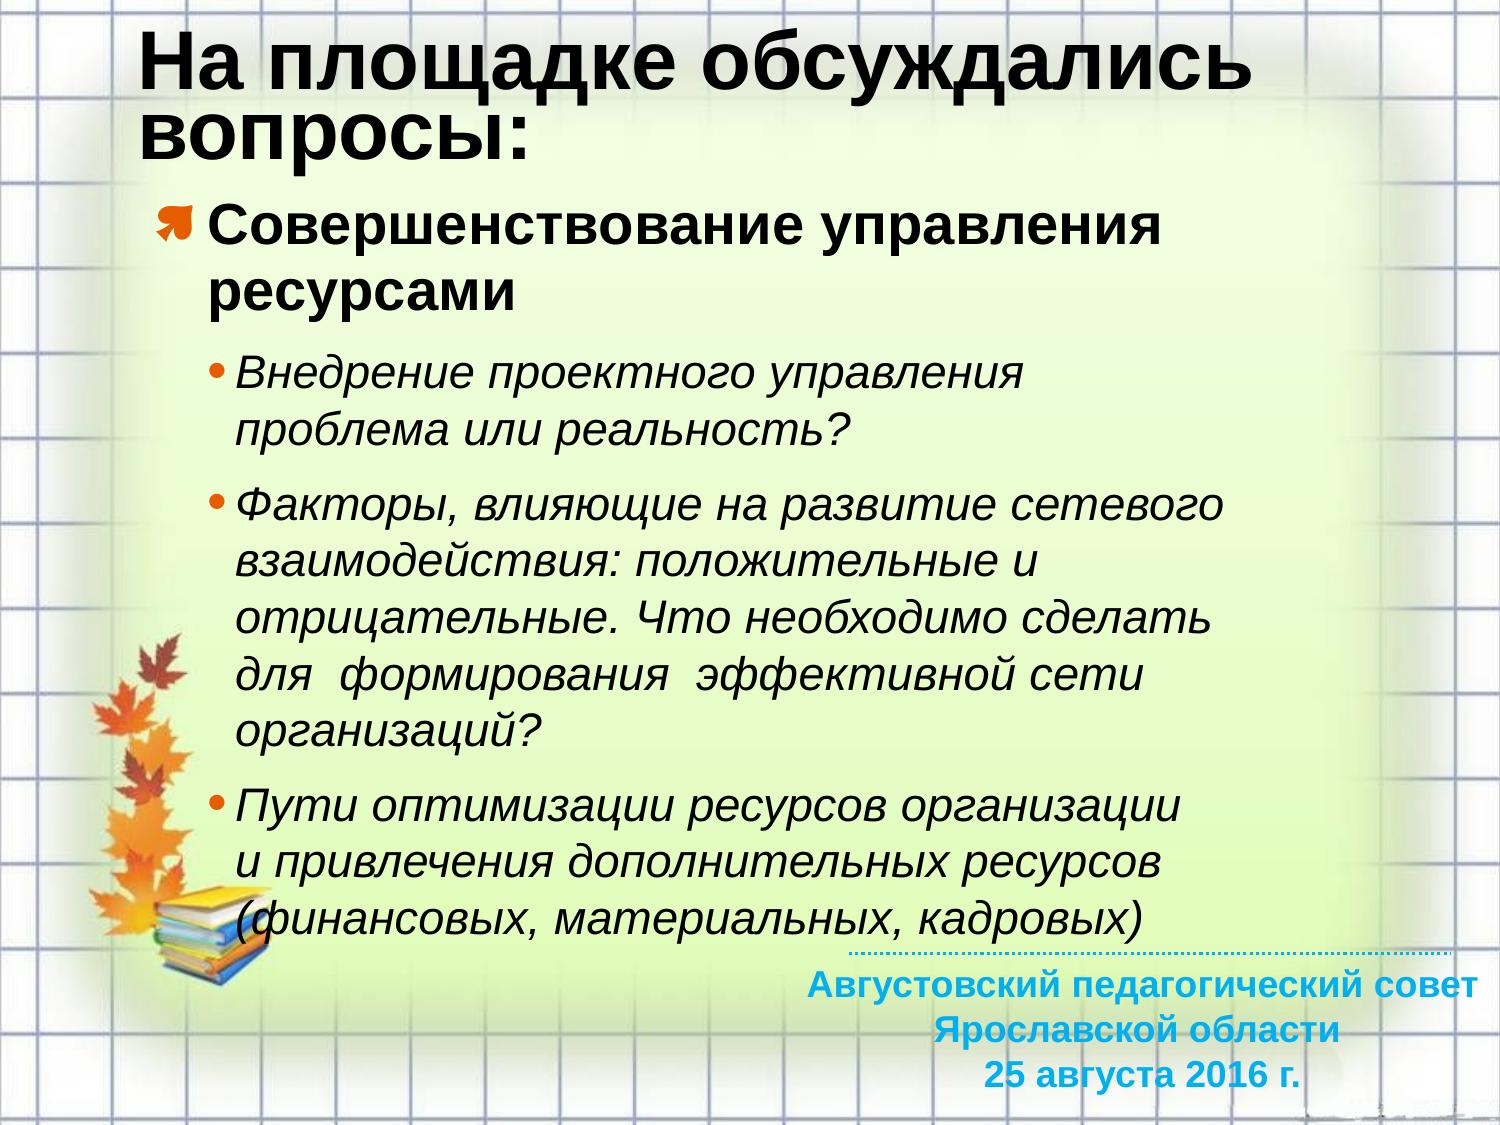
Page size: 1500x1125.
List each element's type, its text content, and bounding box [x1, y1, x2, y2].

title На площадке обсуждались вопросы: [122, 32, 1375, 175]
list Совершенствование управления ресурсами Внедрение проектного управления проблема или реальность? Факторы, влияющие на развитие сетевого взаимодействия: положительные и отрицательные. Что необходимо сделать для формирования эффективной сети организаций? Пути оптимизации ресурсов организации и привлечения дополнительных ресурсов (финансовых, материальных, кадровых) [137, 183, 1402, 953]
